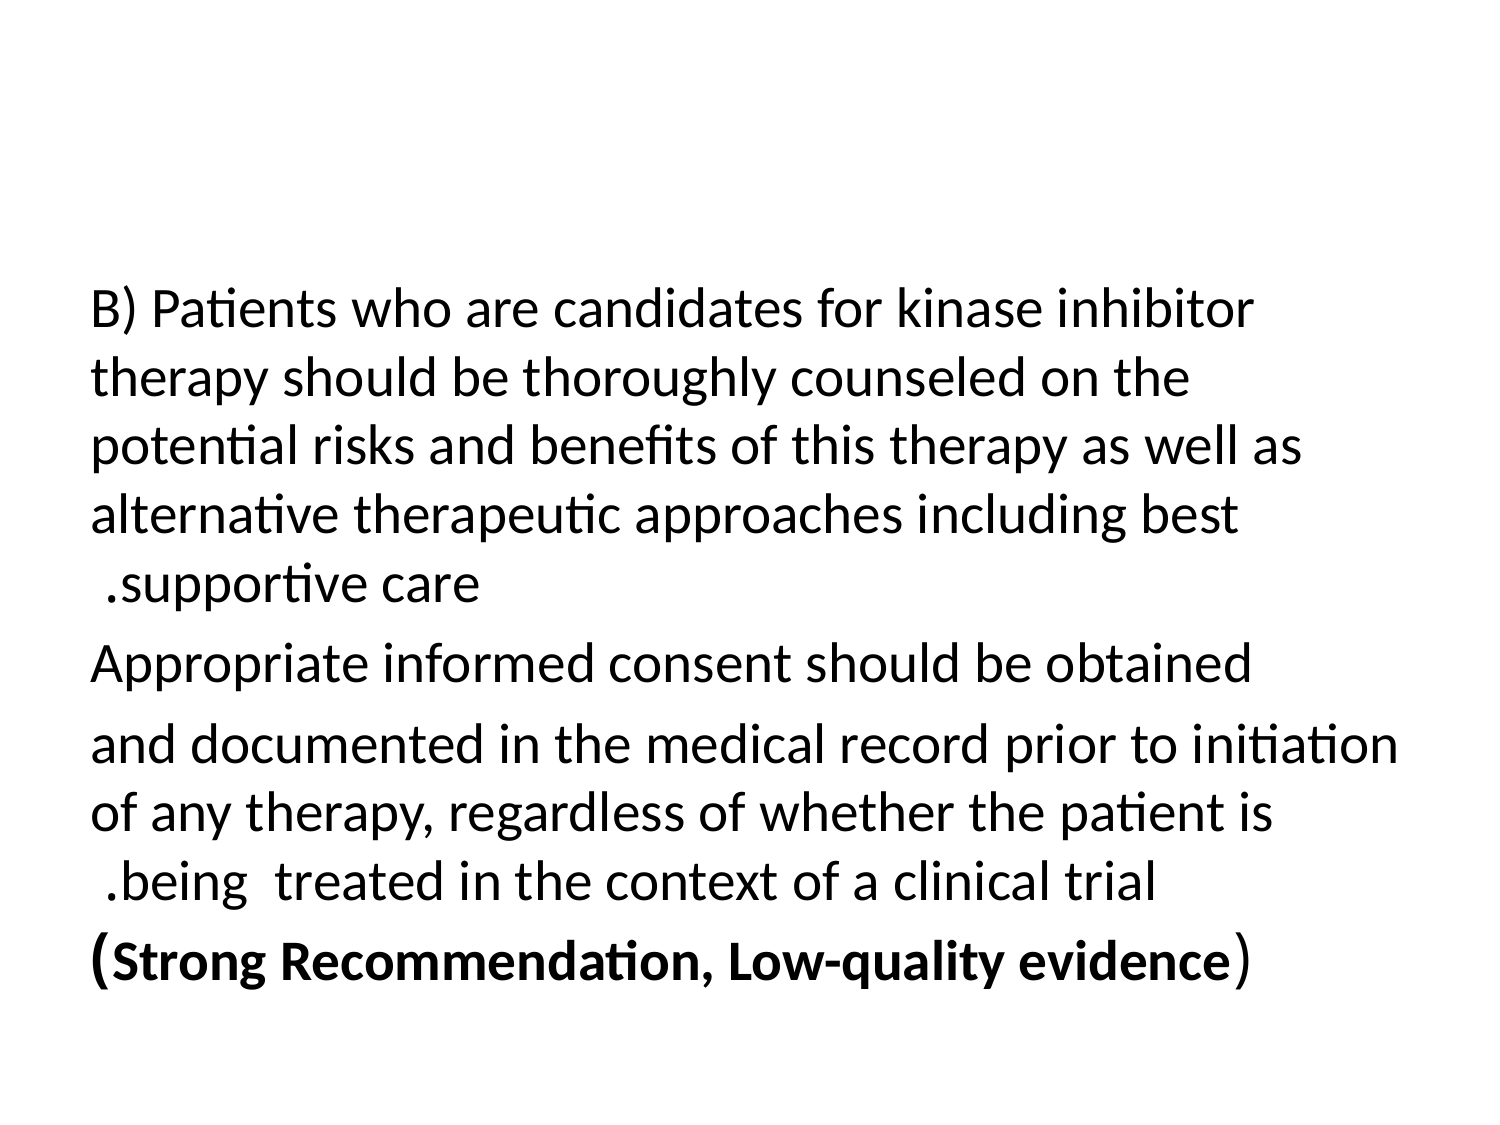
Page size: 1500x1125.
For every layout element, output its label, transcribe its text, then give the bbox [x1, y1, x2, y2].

list B) Patients who are candidates for kinase inhibitor therapy should be thoroughly counseled on the potential risks and benefits of this therapy as well as alternative therapeutic approaches including best supportive care. Appropriate informed consent should be obtained and documented in the medical record prior to initiation of any therapy, regardless of whether the patient is being treated in the context of a clinical trial. (Strong Recommendation, Low-quality evidence) [75, 262, 1425, 1005]
